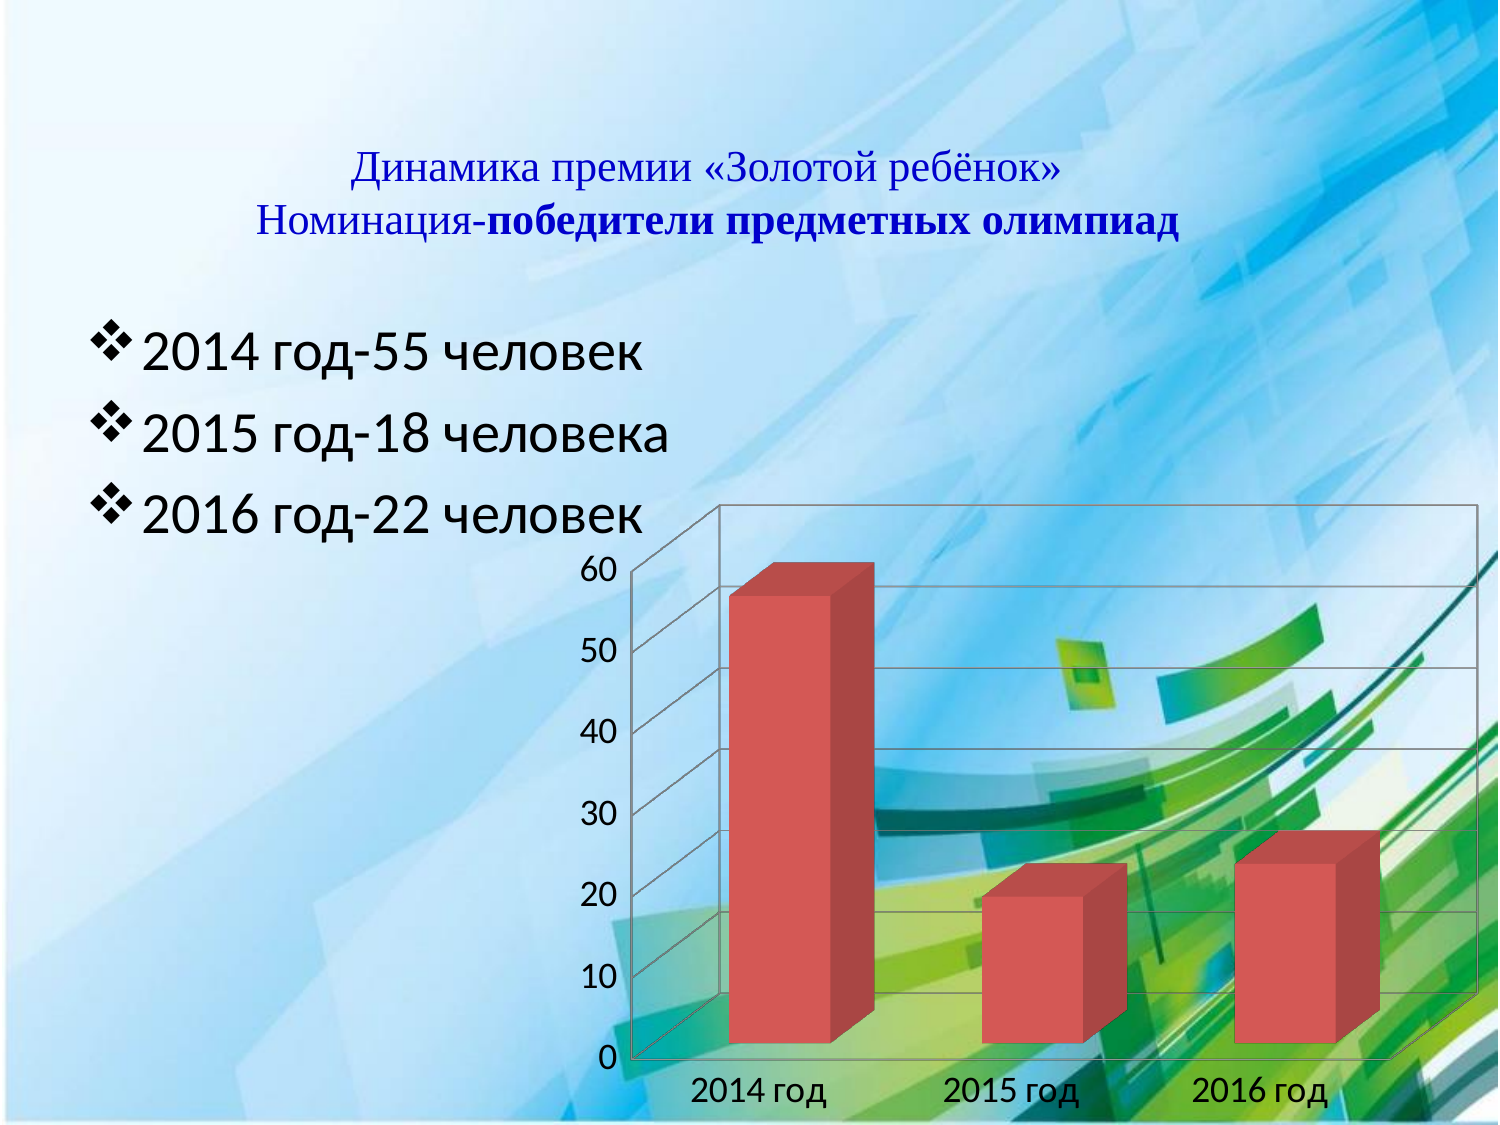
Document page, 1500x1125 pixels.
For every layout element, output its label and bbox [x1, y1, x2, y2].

picture [2, 0, 1498, 1125]
chart [558, 491, 1500, 1125]
